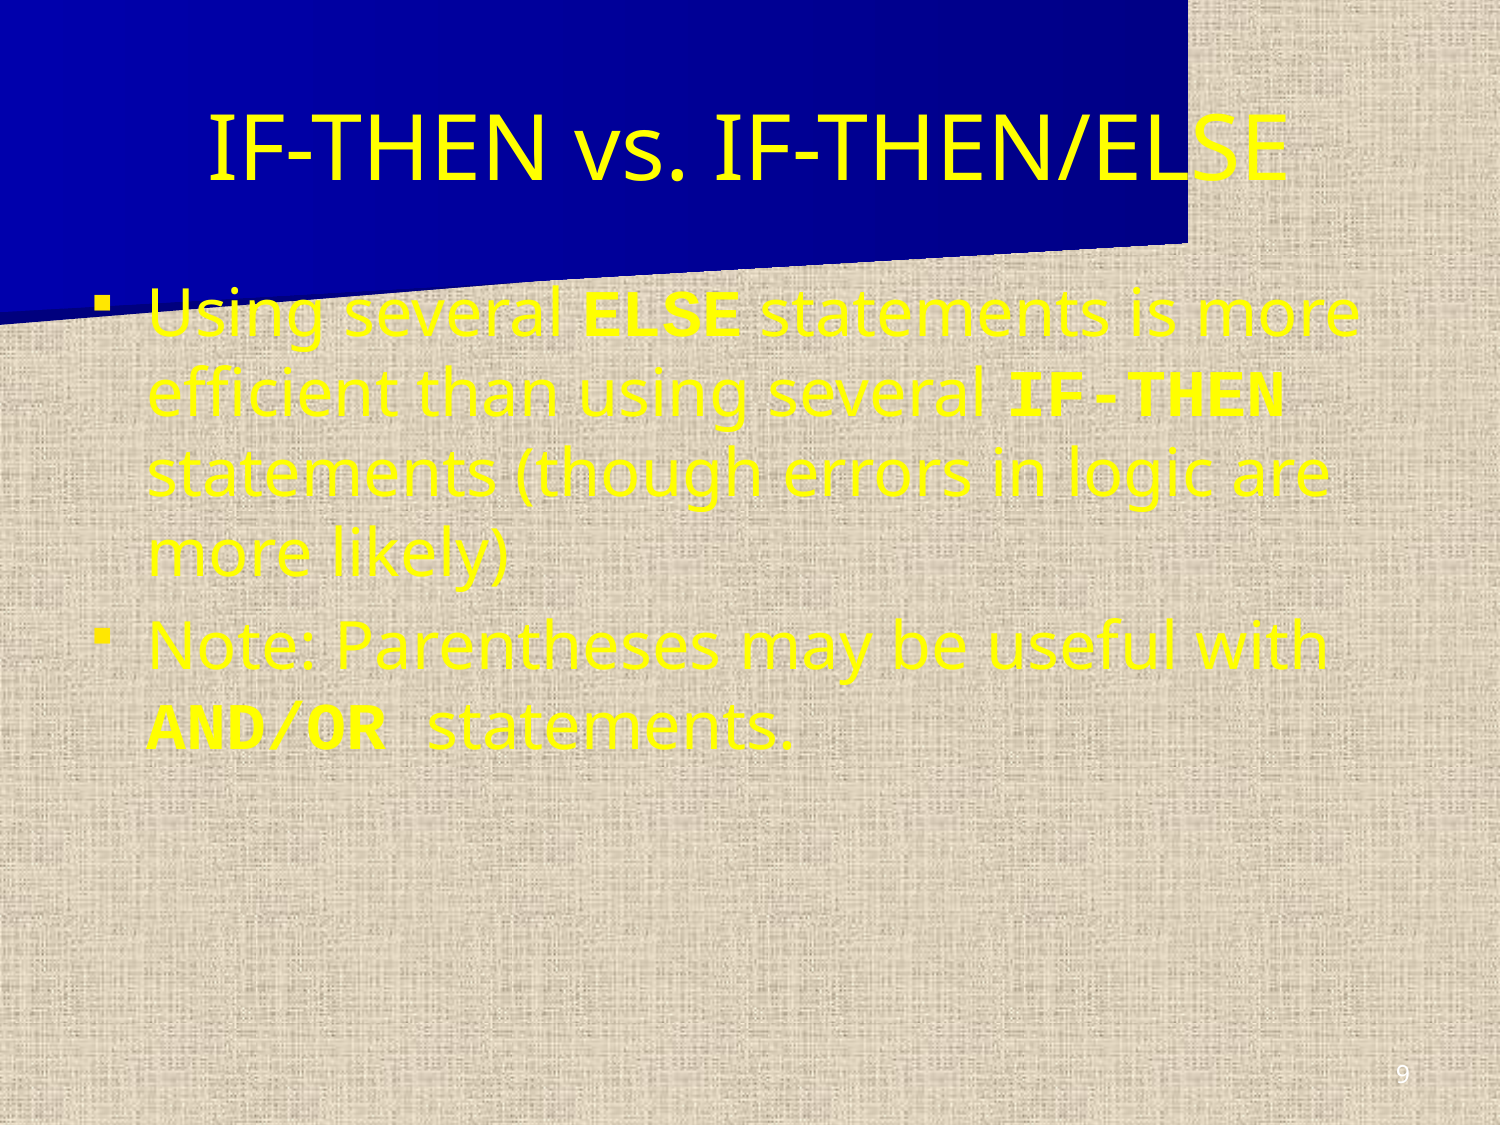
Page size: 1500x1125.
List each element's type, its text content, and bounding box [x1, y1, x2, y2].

list Using several ELSE statements is more efficient than using several IF-THEN statements (though errors in logic are more likely) Note: Parentheses may be useful with AND/OR statements. [74, 262, 1426, 1001]
title IF-THEN vs. IF-THEN/ELSE [74, 49, 1426, 238]
slide_number 9 [1074, 1024, 1426, 1101]
picture [0, 0, 1500, 1125]
